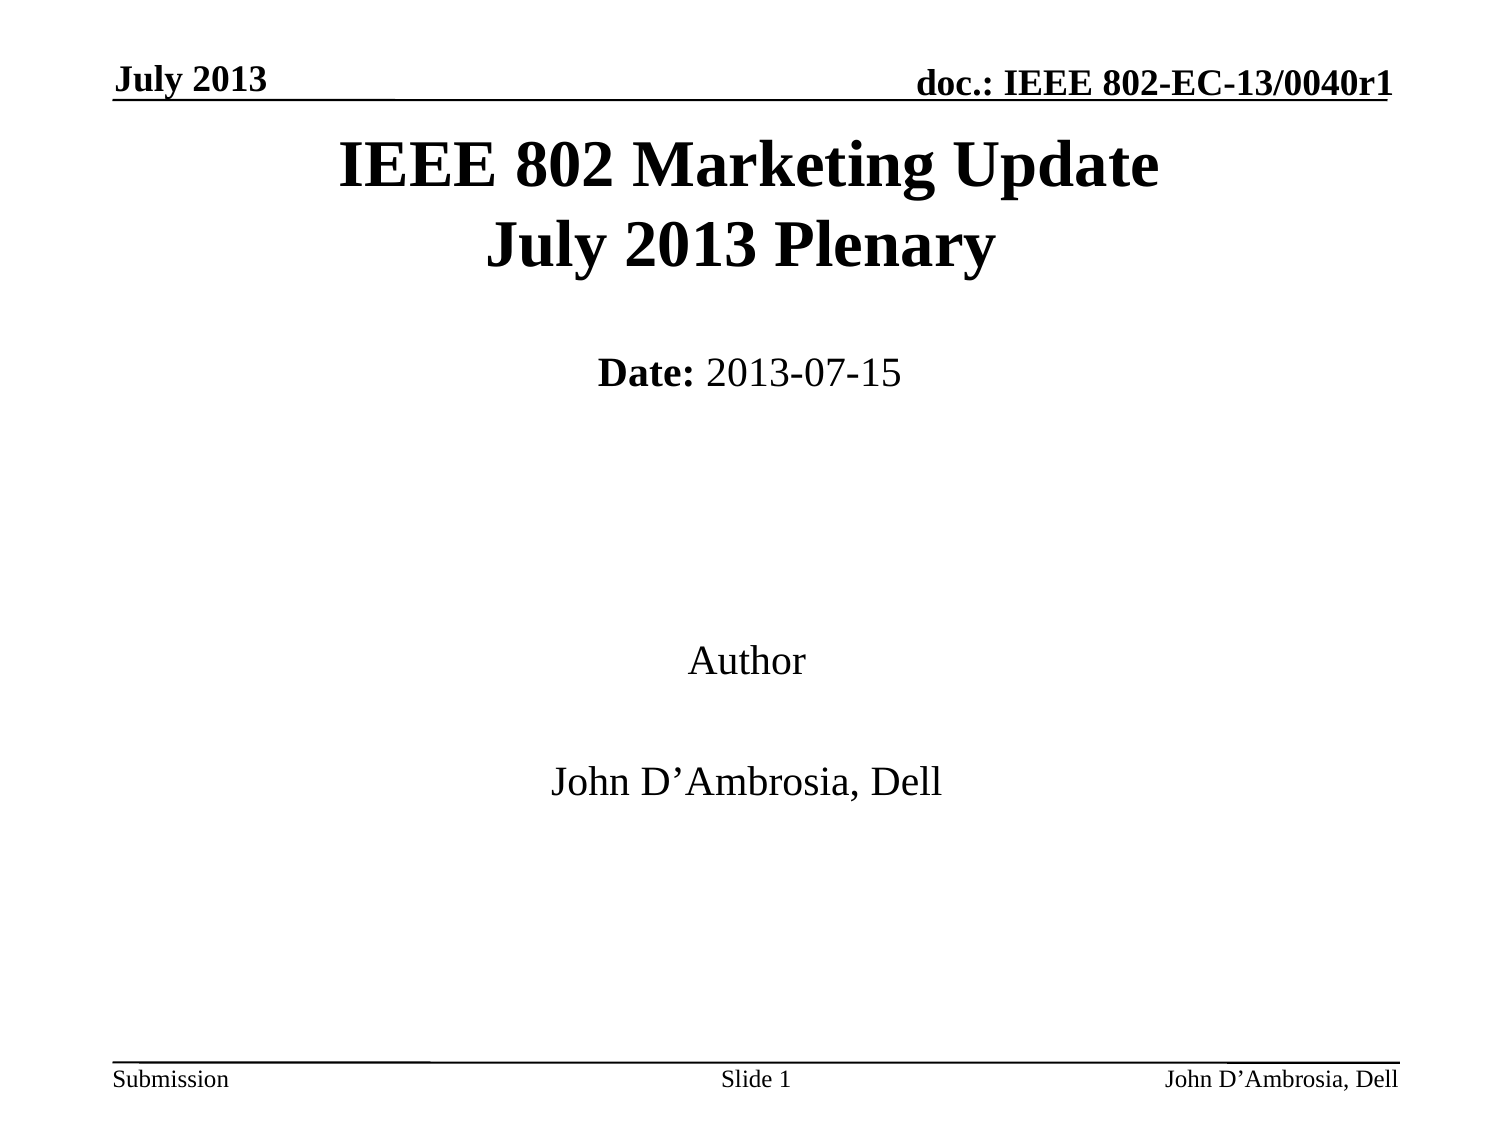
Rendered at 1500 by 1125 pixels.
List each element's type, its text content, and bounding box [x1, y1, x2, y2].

list Date: 2013-07-15 [399, 337, 1101, 403]
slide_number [114, 54, 493, 100]
text_box Author John D’Ambrosia, Dell [431, 624, 1063, 900]
slide_number Slide 1 [712, 1061, 800, 1123]
footer John D’Ambrosia, Dell [899, 1062, 1400, 1093]
title IEEE 802 Marketing Update July 2013 Plenary [112, 112, 1388, 288]
